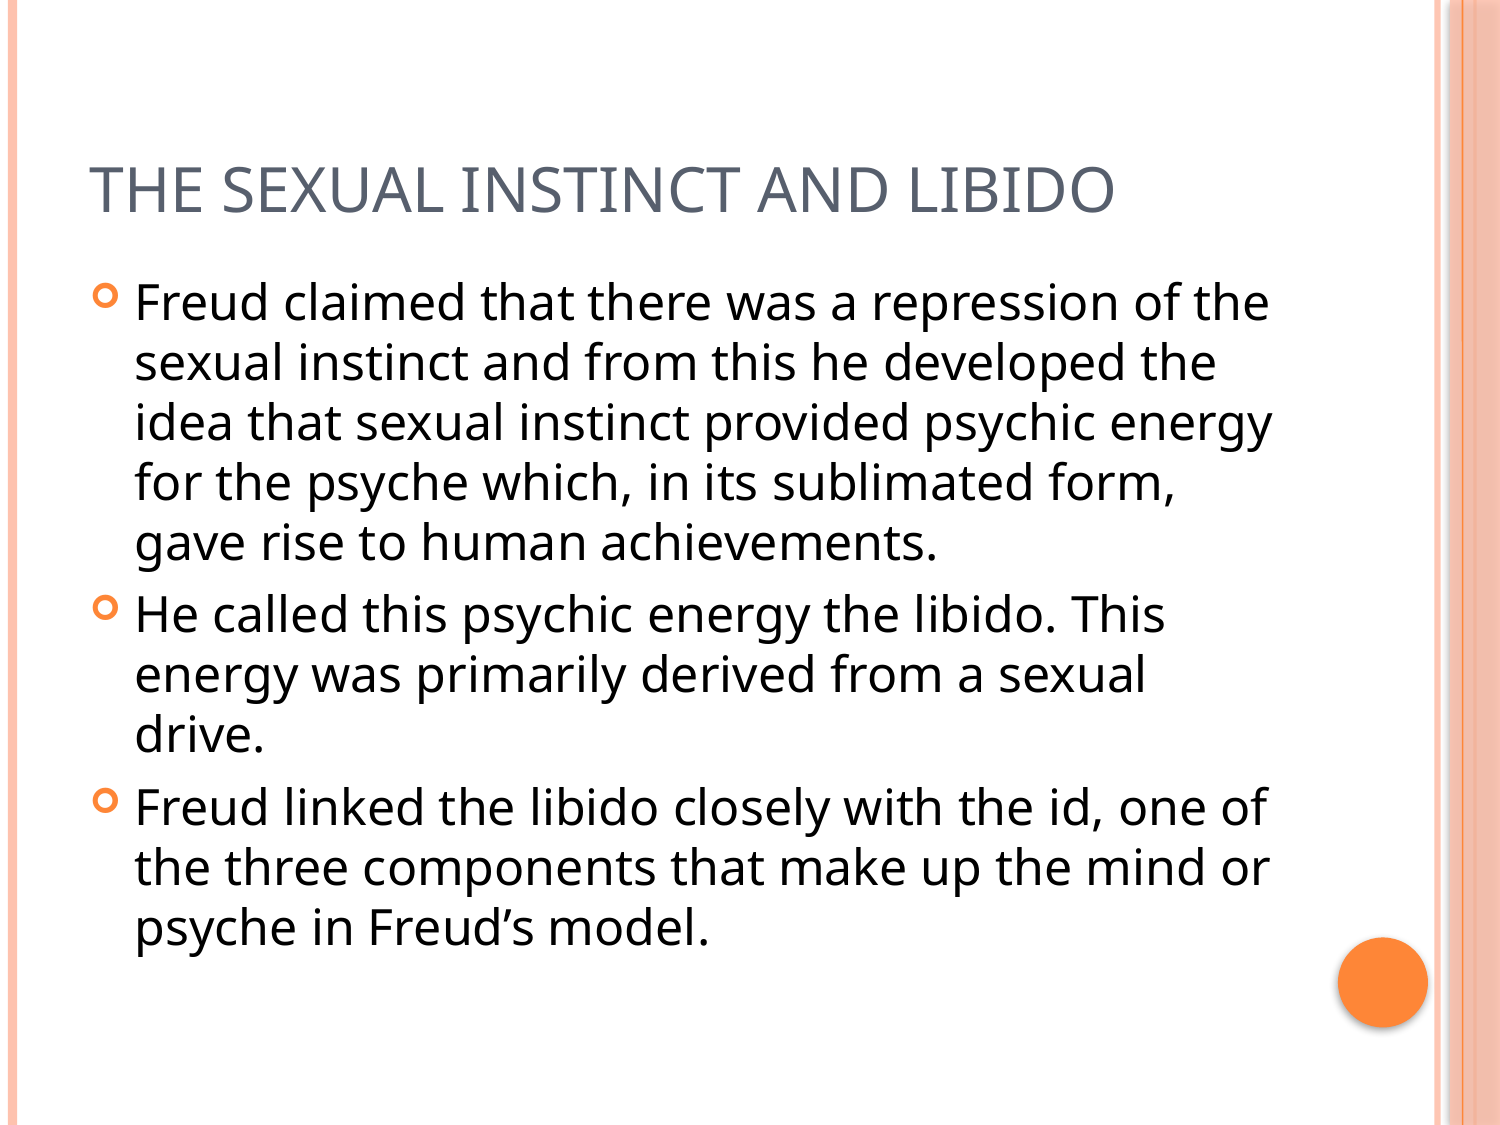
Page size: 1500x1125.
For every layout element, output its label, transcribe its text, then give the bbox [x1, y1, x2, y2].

title The sexual instinct and Libido [75, 45, 1300, 233]
list Freud claimed that there was a repression of the sexual instinct and from this he developed the idea that sexual instinct provided psychic energy for the psyche which, in its sublimated form, gave rise to human achievements. He called this psychic energy the libido. This energy was primarily derived from a sexual drive. Freud linked the libido closely with the id, one of the three components that make up the mind or psyche in Freud’s model. [75, 262, 1300, 1062]
